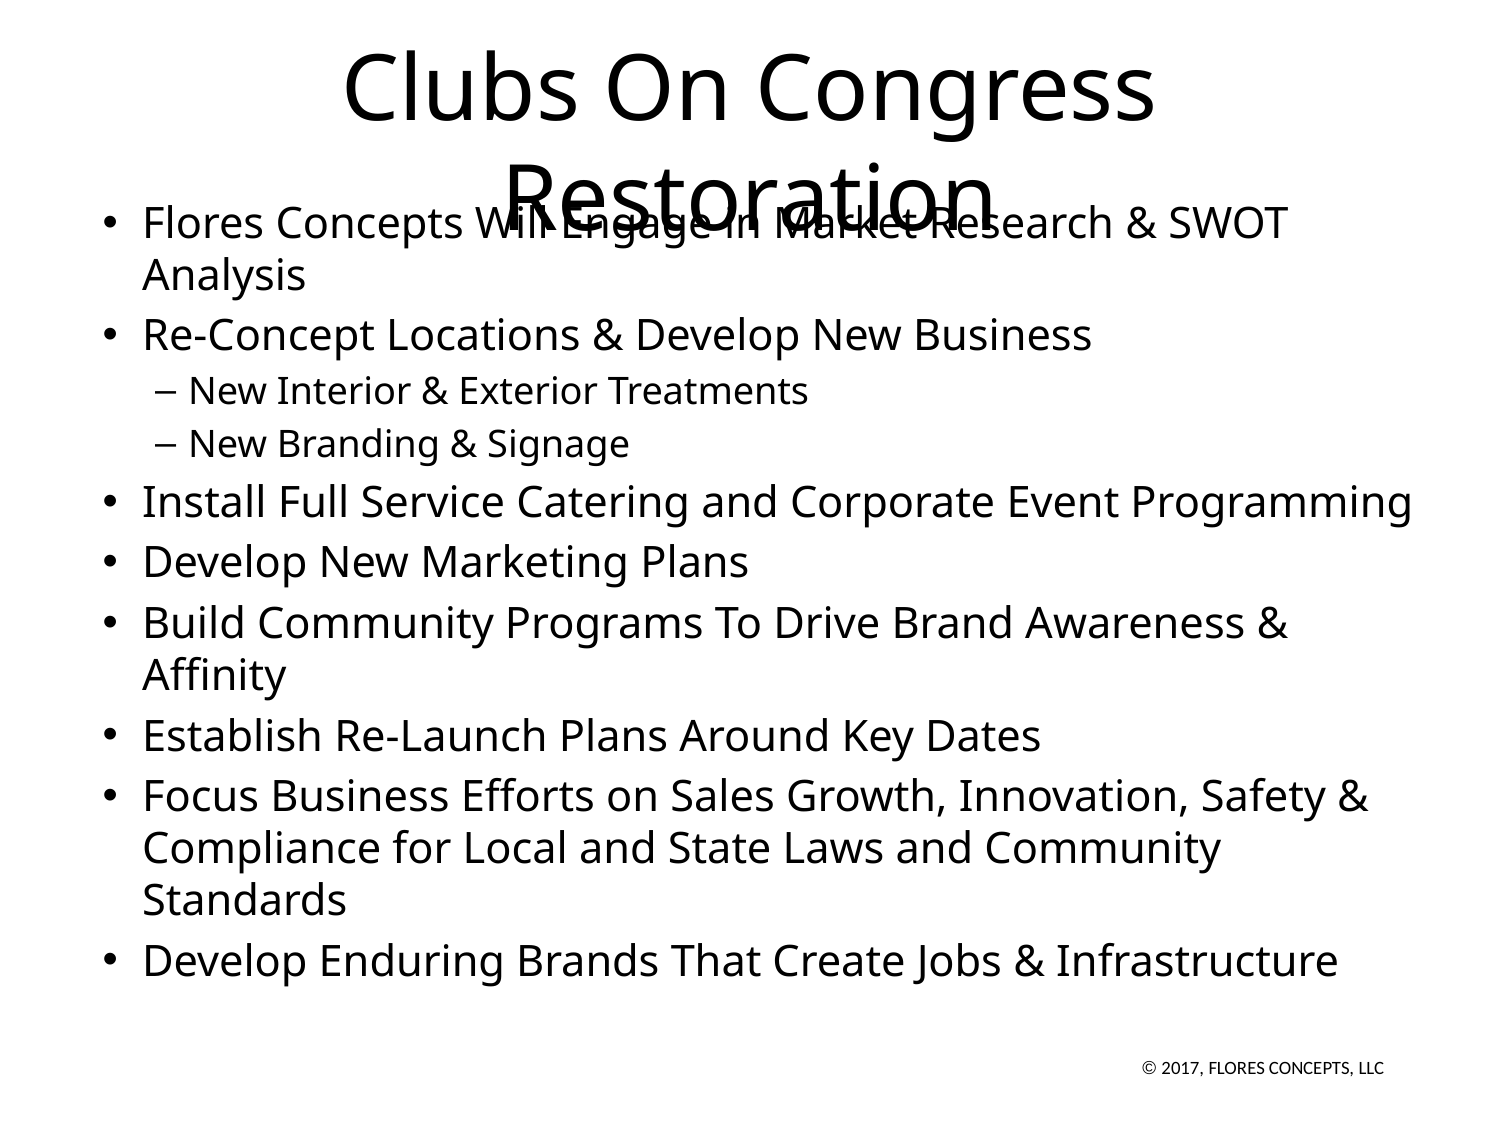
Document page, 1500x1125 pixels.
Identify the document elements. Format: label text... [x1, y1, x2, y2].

list Flores Concepts Will Engage in Market Research & SWOT Analysis Re-Concept Locations & Develop New Business New Interior & Exterior Treatments New Branding & Signage Install Full Service Catering and Corporate Event Programming Develop New Marketing Plans Build Community Programs To Drive Brand Awareness & Affinity Establish Re-Launch Plans Around Key Dates Focus Business Efforts on Sales Growth, Innovation, Safety & Compliance for Local and State Laws and Community Standards Develop Enduring Brands That Create Jobs & Infrastructure [87, 187, 1438, 1038]
title Clubs On Congress Restoration [75, 45, 1425, 233]
text_box © 2017, FLORES CONCEPTS, LLC [1127, 1048, 1453, 1086]
